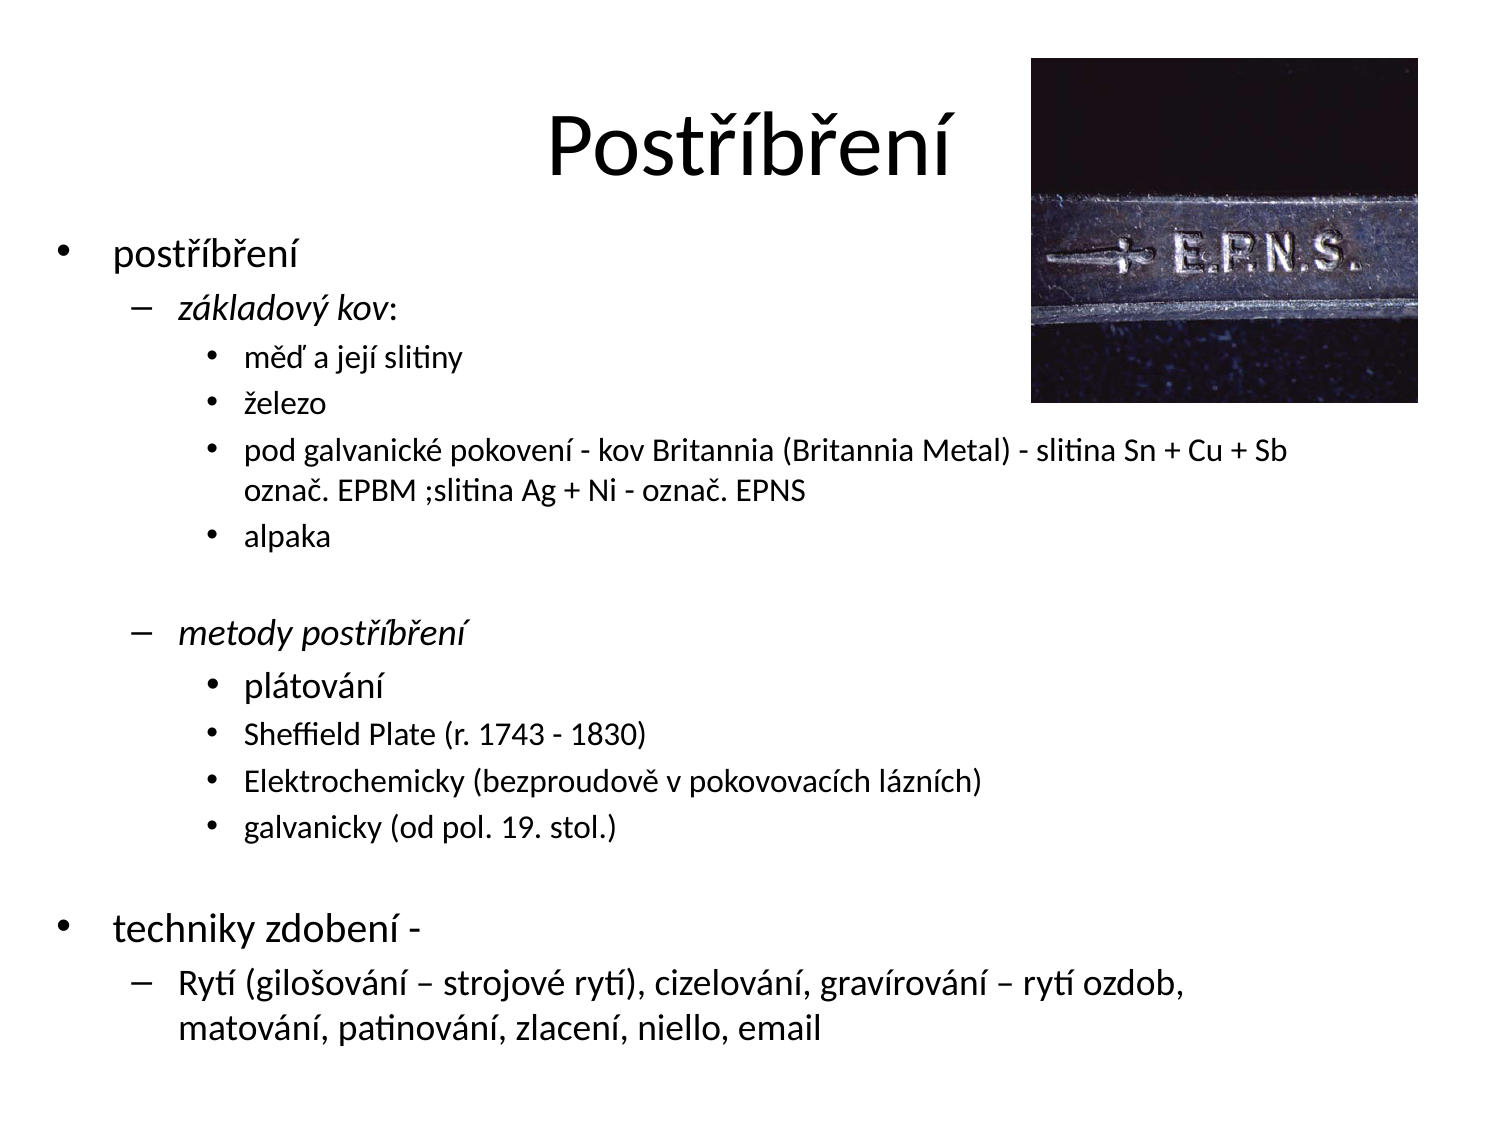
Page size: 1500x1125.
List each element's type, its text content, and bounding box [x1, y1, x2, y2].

title Postříbření [75, 45, 1425, 233]
picture [1031, 58, 1418, 403]
list postříbření základový kov: měď a její slitiny železo pod galvanické pokovení - kov Britannia (Britannia Metal) - slitina Sn + Cu + Sb označ. EPBM ;slitina Ag + Ni - označ. EPNS alpaka metody postříbření plátování Sheffield Plate (r. 1743 - 1830) Elektrochemicky (bezproudově v pokovovacích lázních) galvanicky (od pol. 19. stol.) techniky zdobení - Rytí (gilošování – strojové rytí), cizelování, gravírování – rytí ozdob, matování, patinování, zlacení, niello, email [41, 218, 1317, 1083]
